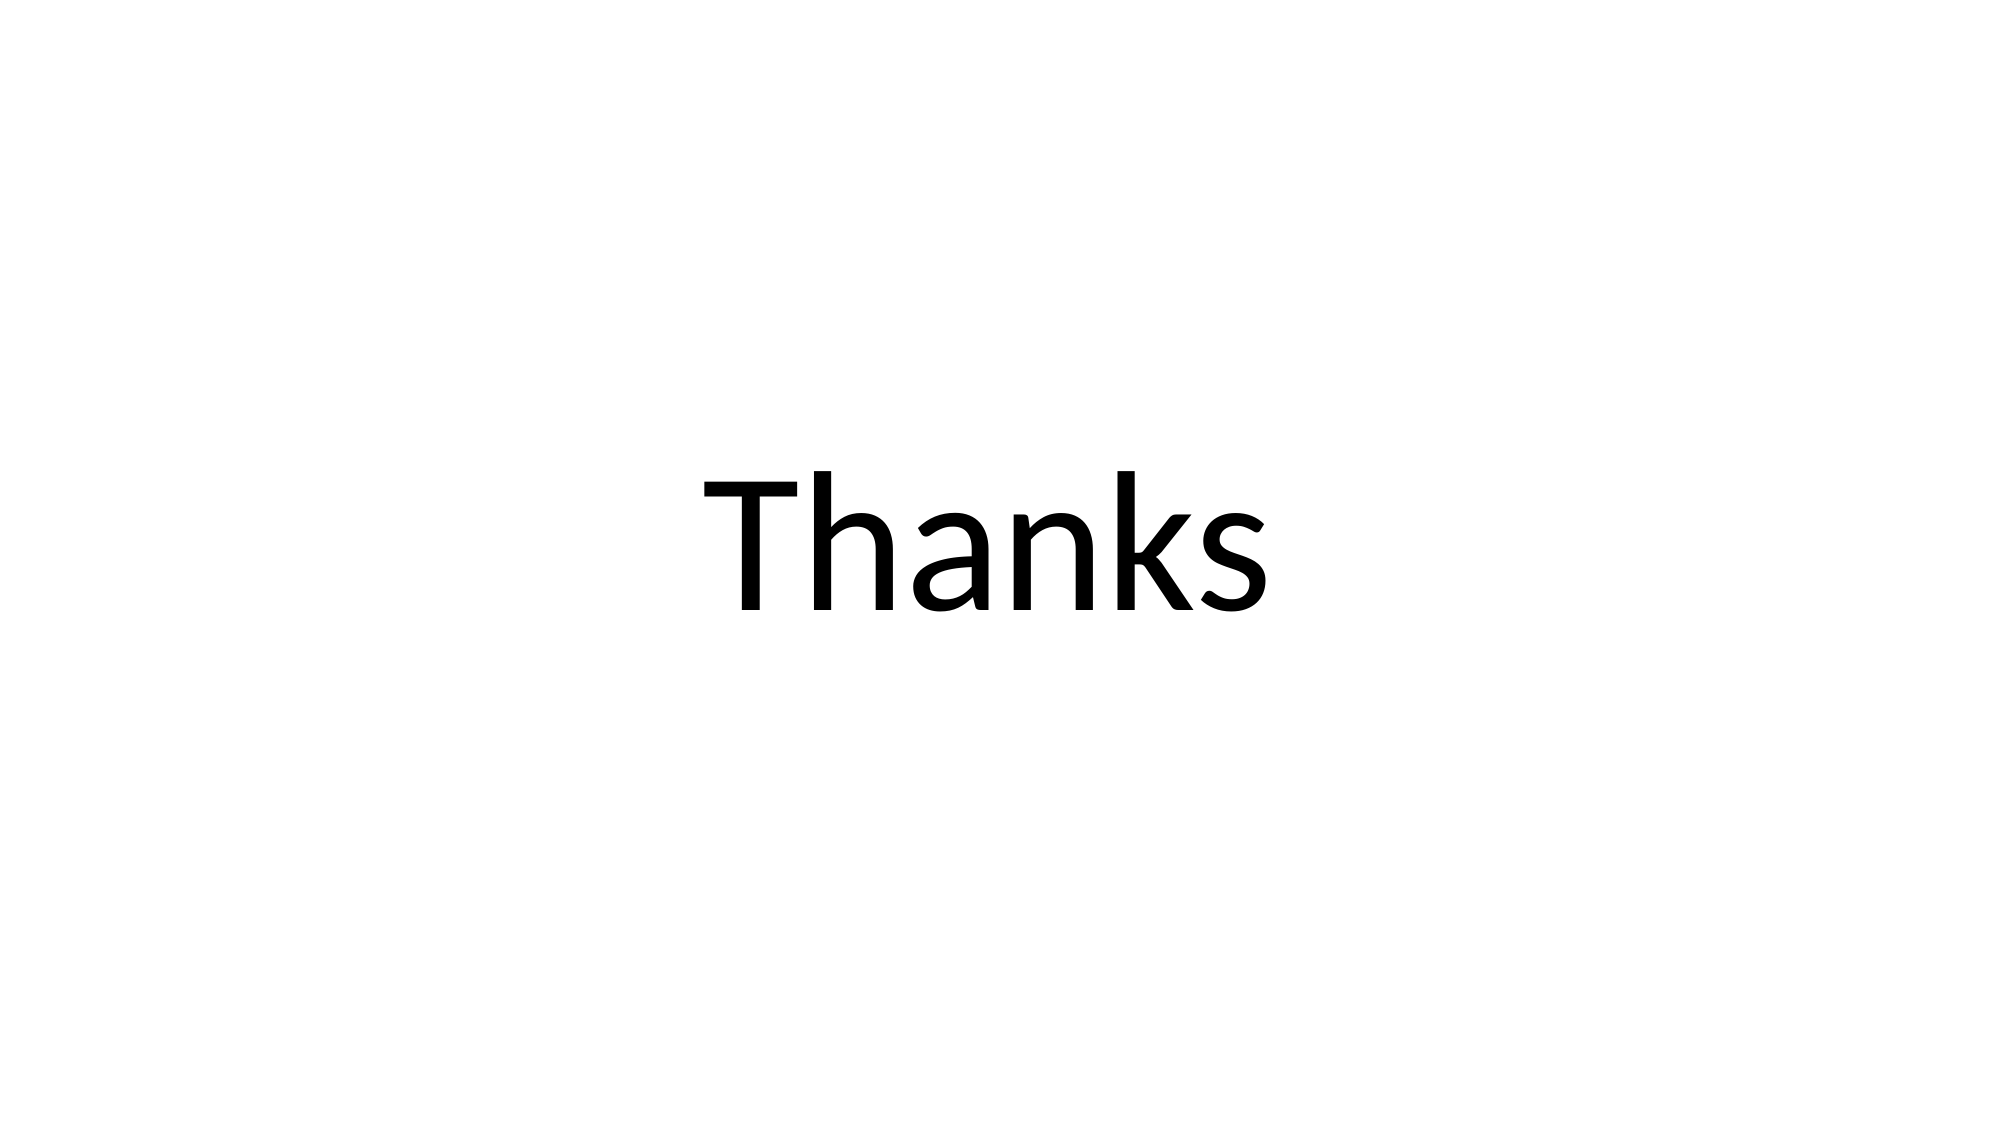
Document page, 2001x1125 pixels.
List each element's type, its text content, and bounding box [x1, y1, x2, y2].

text_box Thanks [439, 403, 1537, 659]
